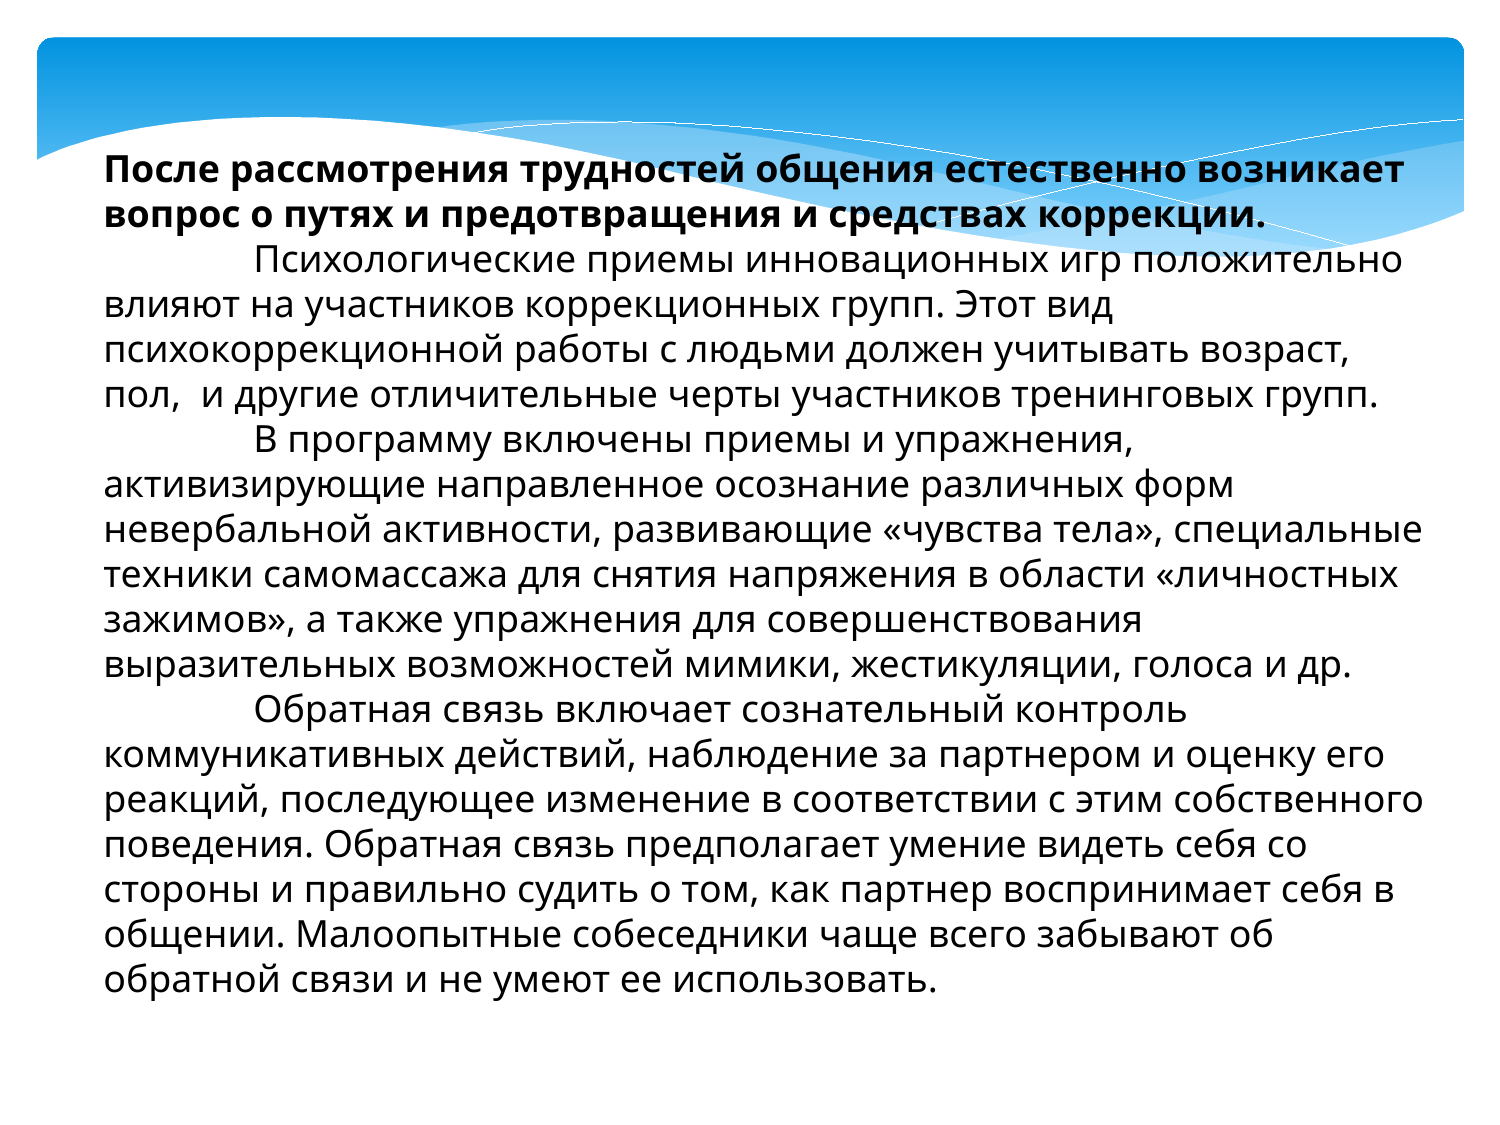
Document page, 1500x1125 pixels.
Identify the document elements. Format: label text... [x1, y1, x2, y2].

text_box После рассмотрения трудностей общения естественно возникает вопрос о путях и предотвращения и средствах коррекции. Психологические приемы инновационных игр положительно влияют на участников коррекционных групп. Этот вид психокоррекционной работы с людьми должен учитывать возраст, пол, и другие отличительные черты участников тренинговых групп. В программу включены приемы и упражнения, активизирующие направленное осознание различных форм невербальной активности, развивающие «чувства тела», специальные техники самомассажа для снятия напряжения в области «личностных зажимов», а также упражнения для совершенствования выразительных возможностей мимики, жестикуляции, голоса и др. Обратная связь включает сознательный контроль коммуникативных действий, наблюдение за партнером и оценку его реакций, последующее изменение в соответствии с этим собственного поведения. Обратная связь предполагает умение видеть себя со стороны и правильно судить о том, как партнер воспринимает себя в общении. Малоопытные собеседники чаще всего забывают об обратной связи и не умеют ее использовать. [88, 137, 1447, 1052]
